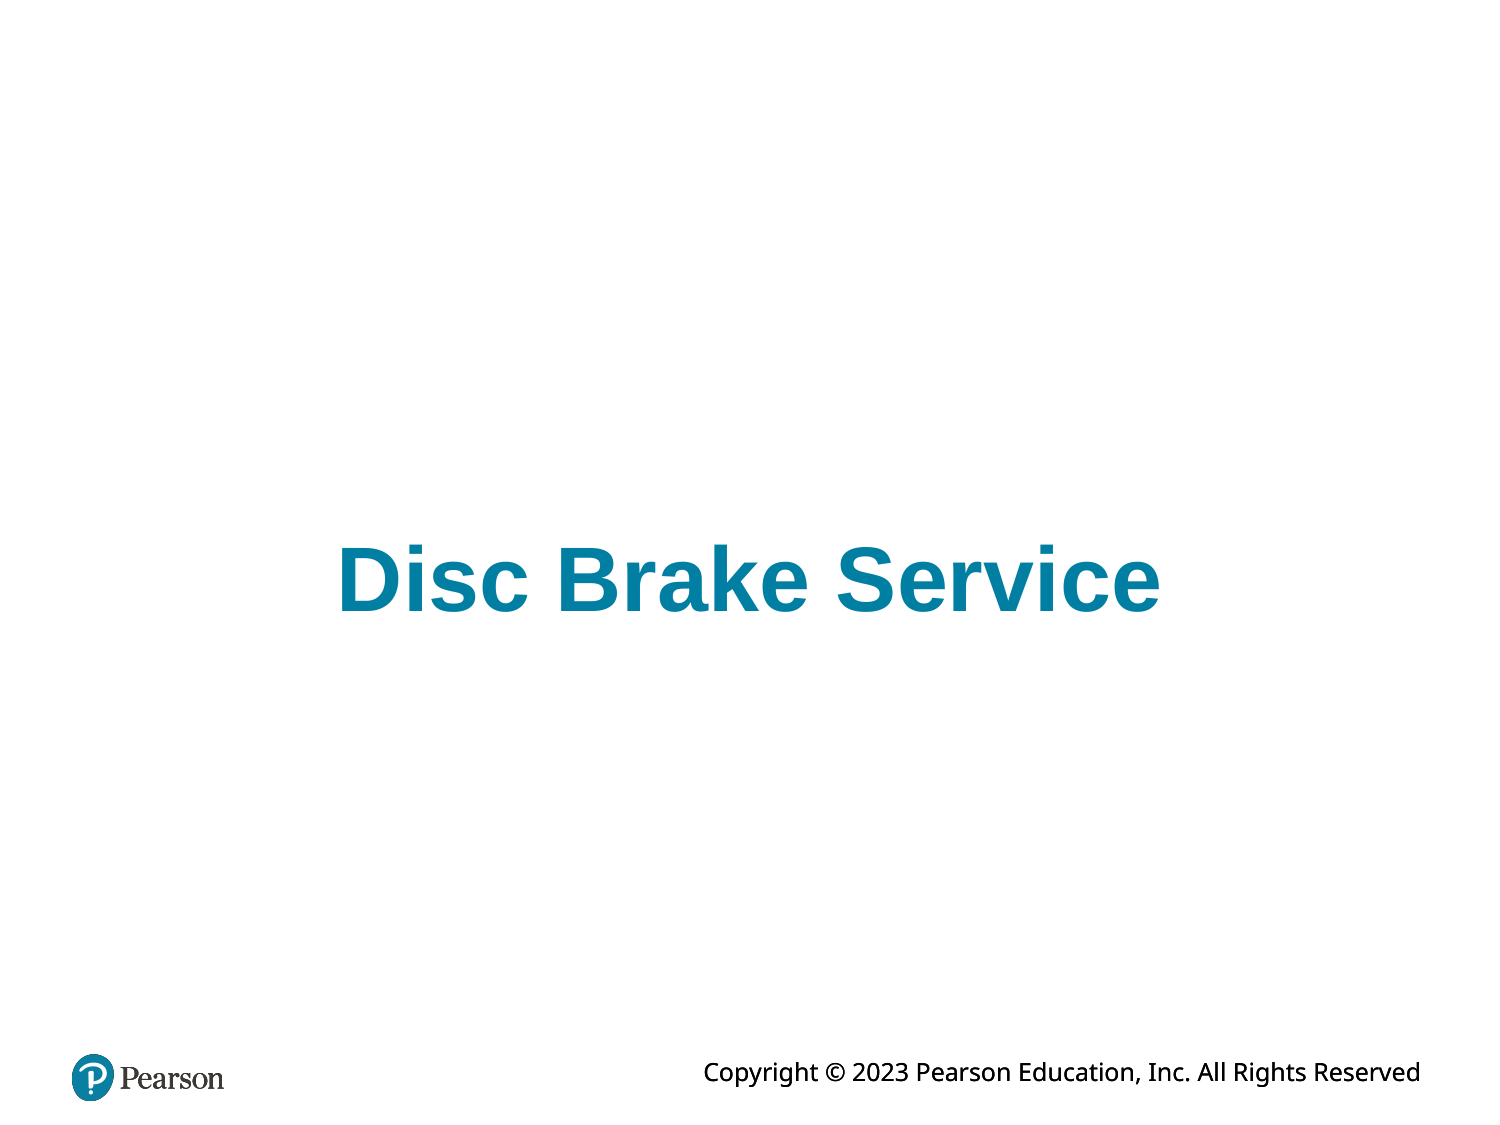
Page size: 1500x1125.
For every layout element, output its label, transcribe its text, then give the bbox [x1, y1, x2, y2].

picture [80, 1063, 106, 1088]
picture [72, 1054, 87, 1070]
picture [98, 1054, 224, 1101]
picture [72, 1088, 83, 1101]
title Disc Brake Service [75, 512, 1425, 614]
